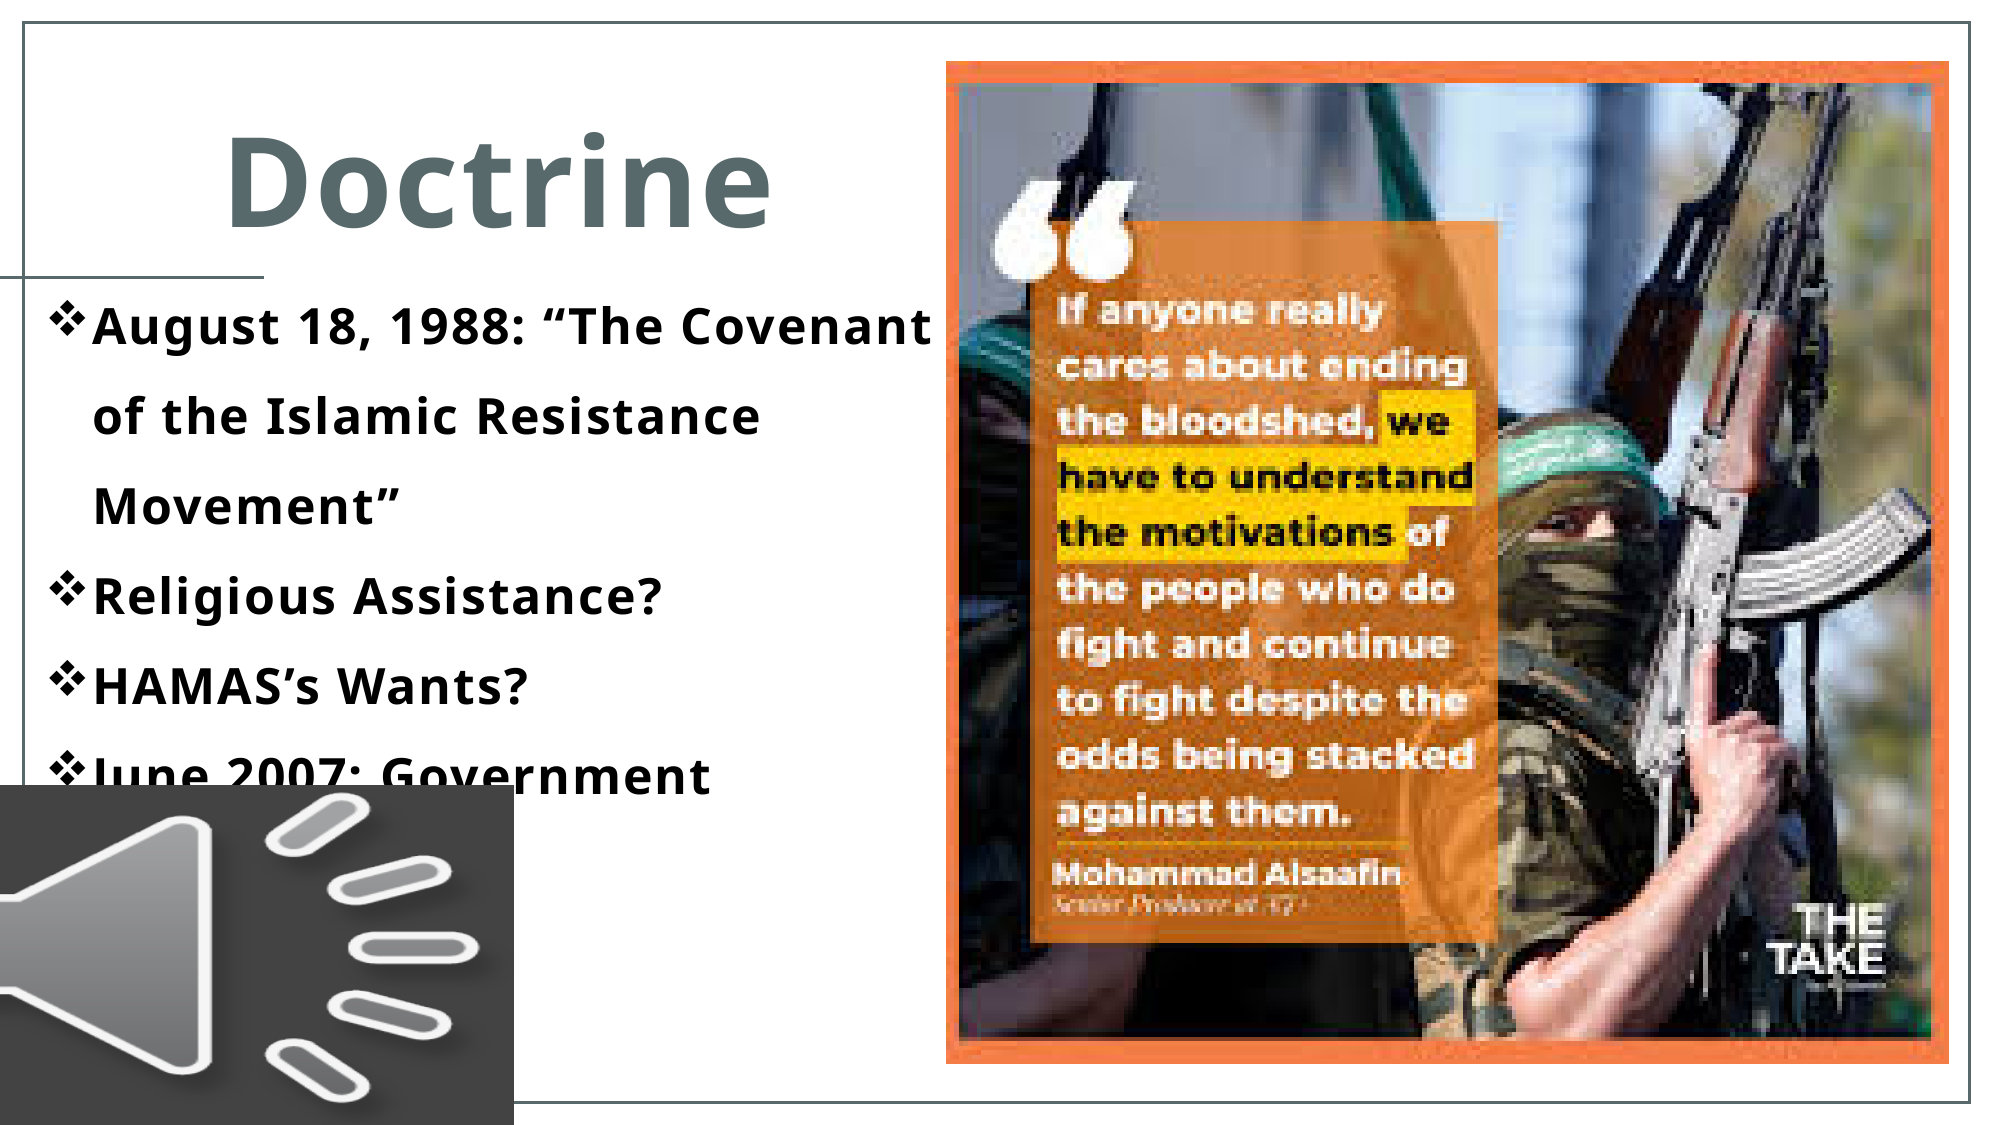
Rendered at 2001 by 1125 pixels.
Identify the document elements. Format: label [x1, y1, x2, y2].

picture [0, 783, 516, 1125]
text_box [22, 21, 1971, 1104]
picture [946, 61, 1949, 1064]
